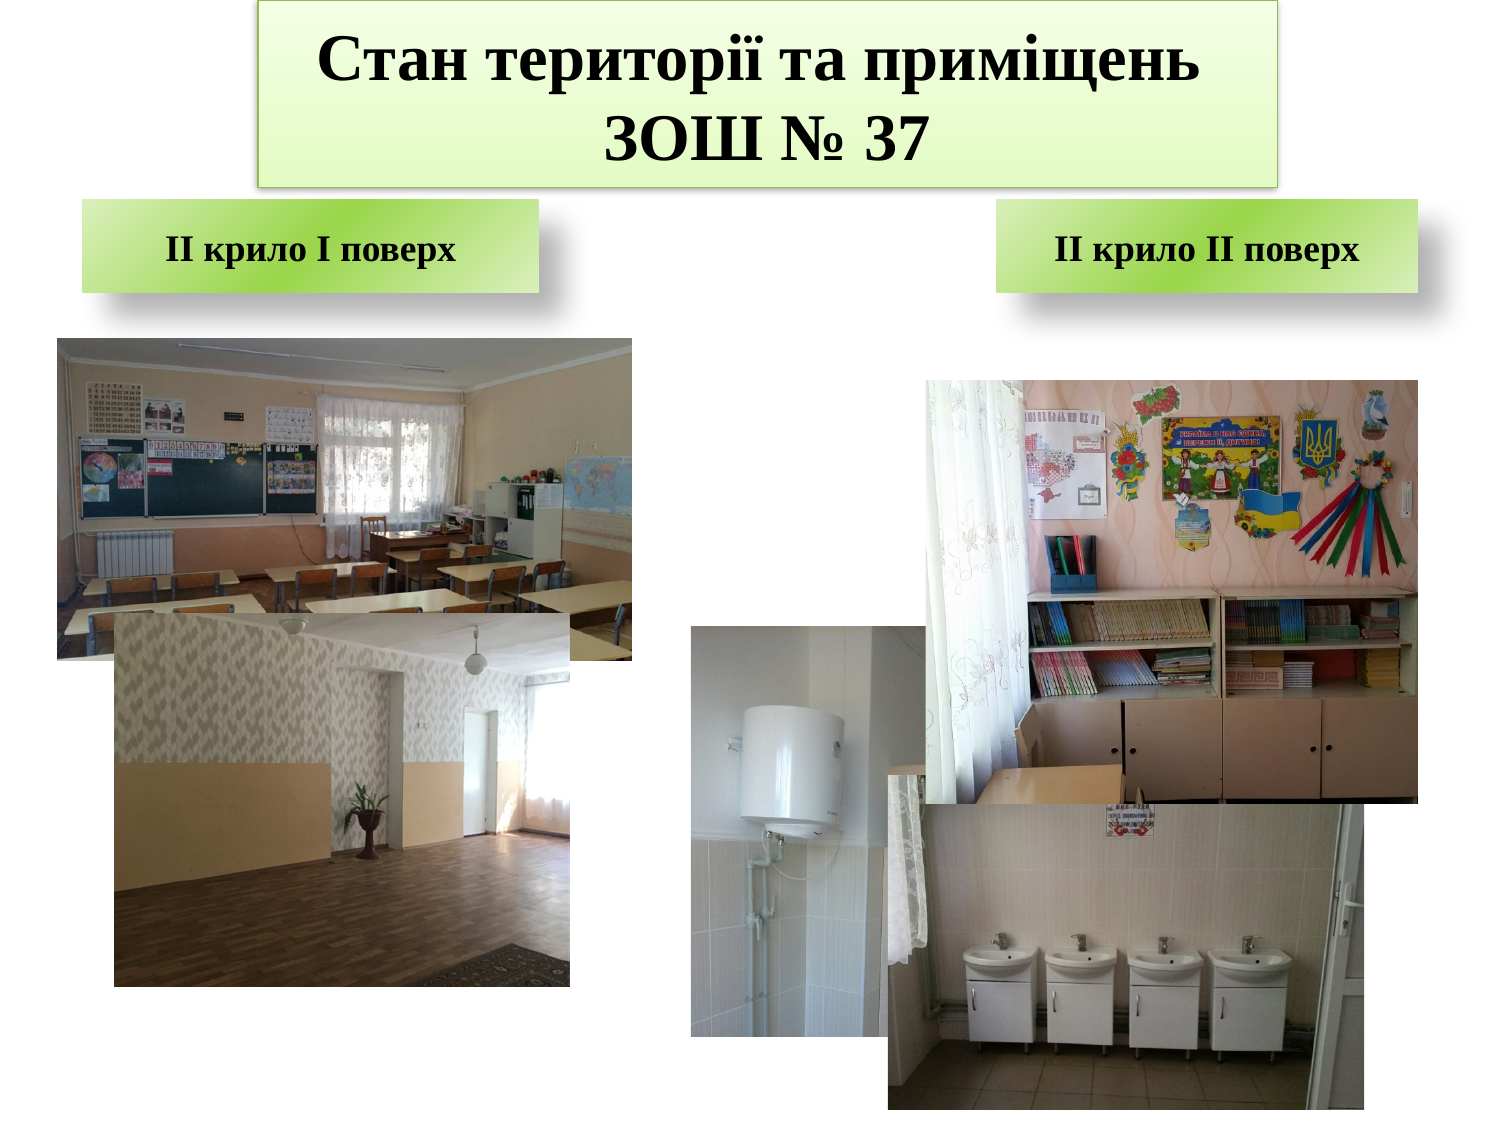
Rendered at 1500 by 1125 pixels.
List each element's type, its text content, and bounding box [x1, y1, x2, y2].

text_box ІІ крило І поверх [82, 199, 539, 293]
text_box ІІ крило ІІ поверх [996, 199, 1418, 293]
picture [57, 337, 633, 988]
picture [690, 380, 1419, 1111]
title Стан території та приміщень ЗОШ № 37 [257, 0, 1278, 188]
